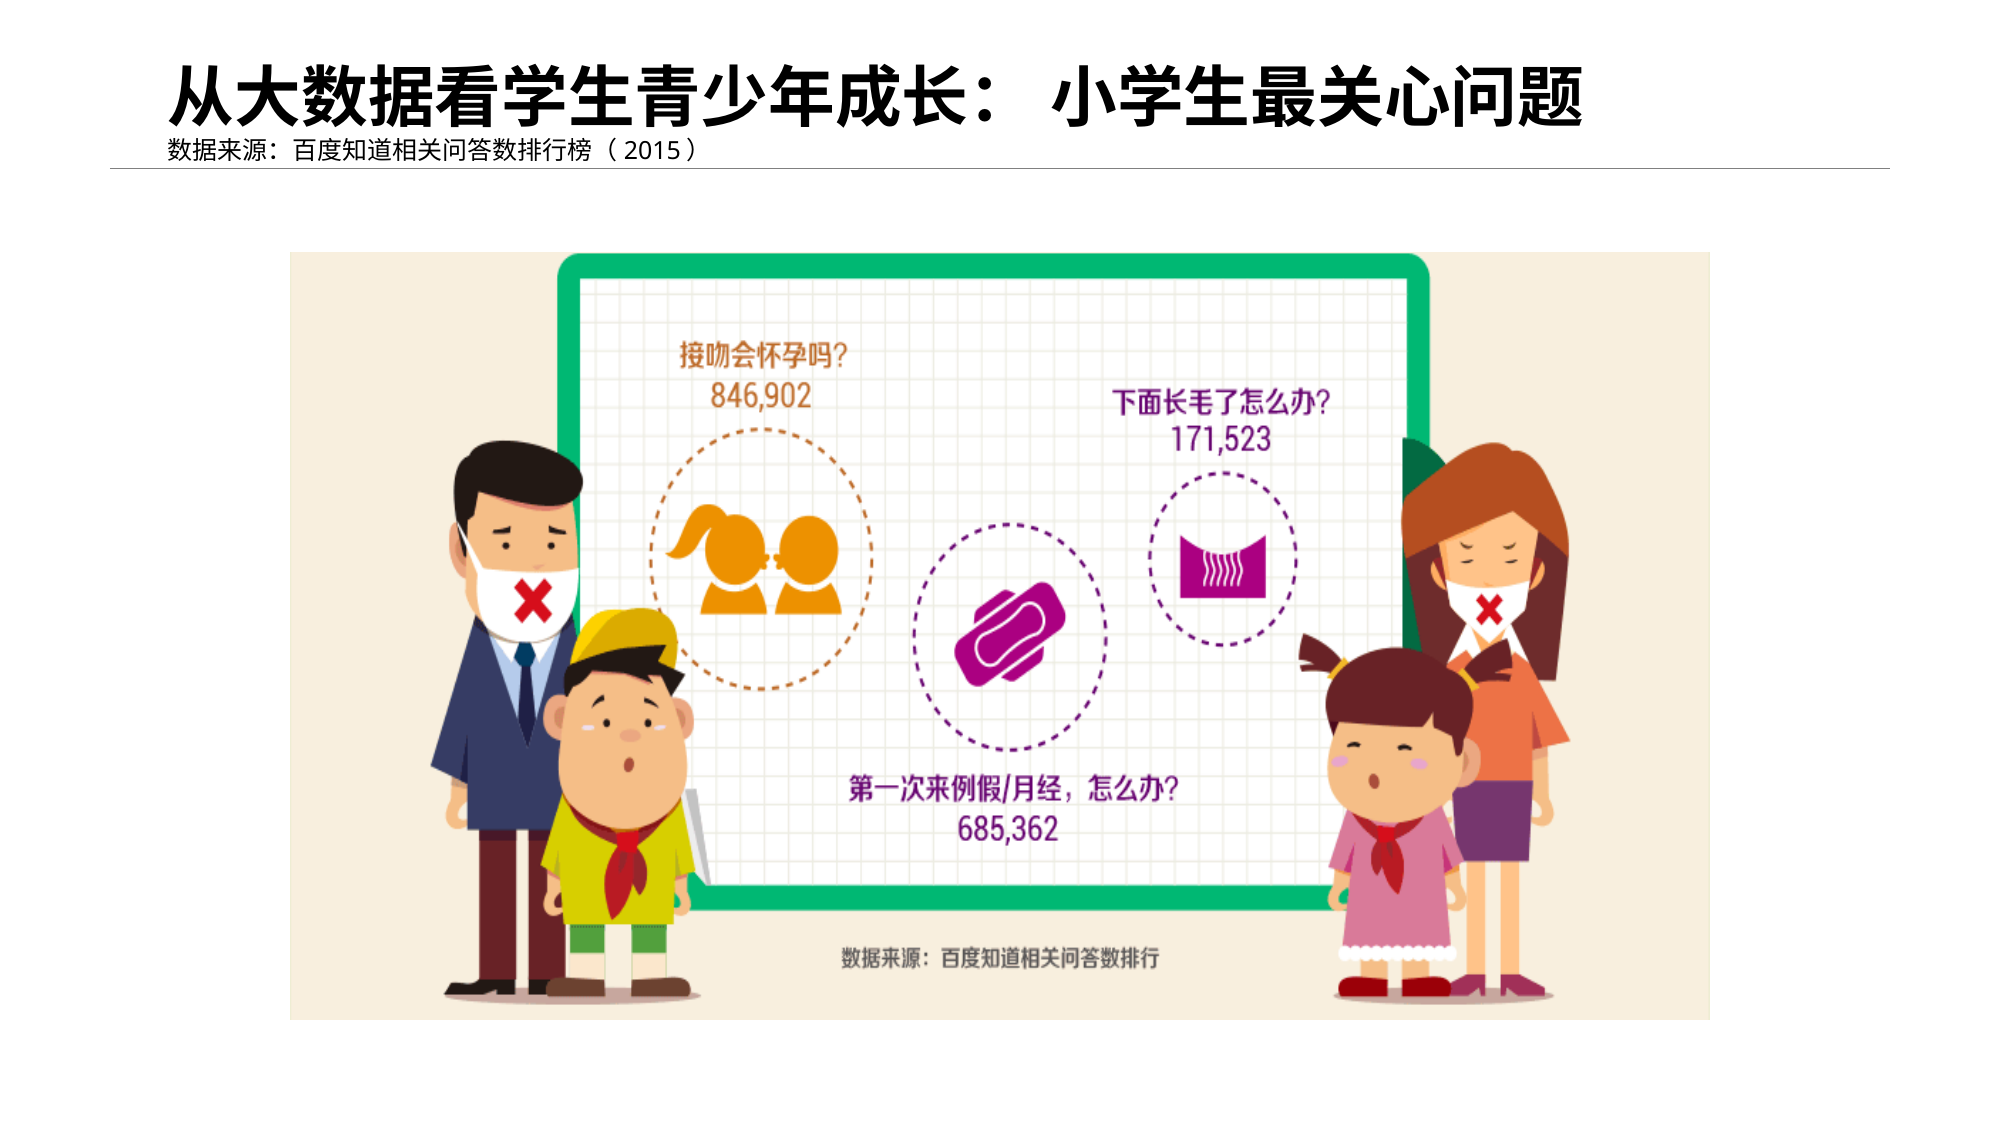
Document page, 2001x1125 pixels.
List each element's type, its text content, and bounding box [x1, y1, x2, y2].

picture [290, 252, 1710, 1020]
text_box 从大数据看学生青少年成长： 小学生最关心问题 数据来源：百度知道相关问答数排行榜（2015） [153, 47, 1847, 173]
